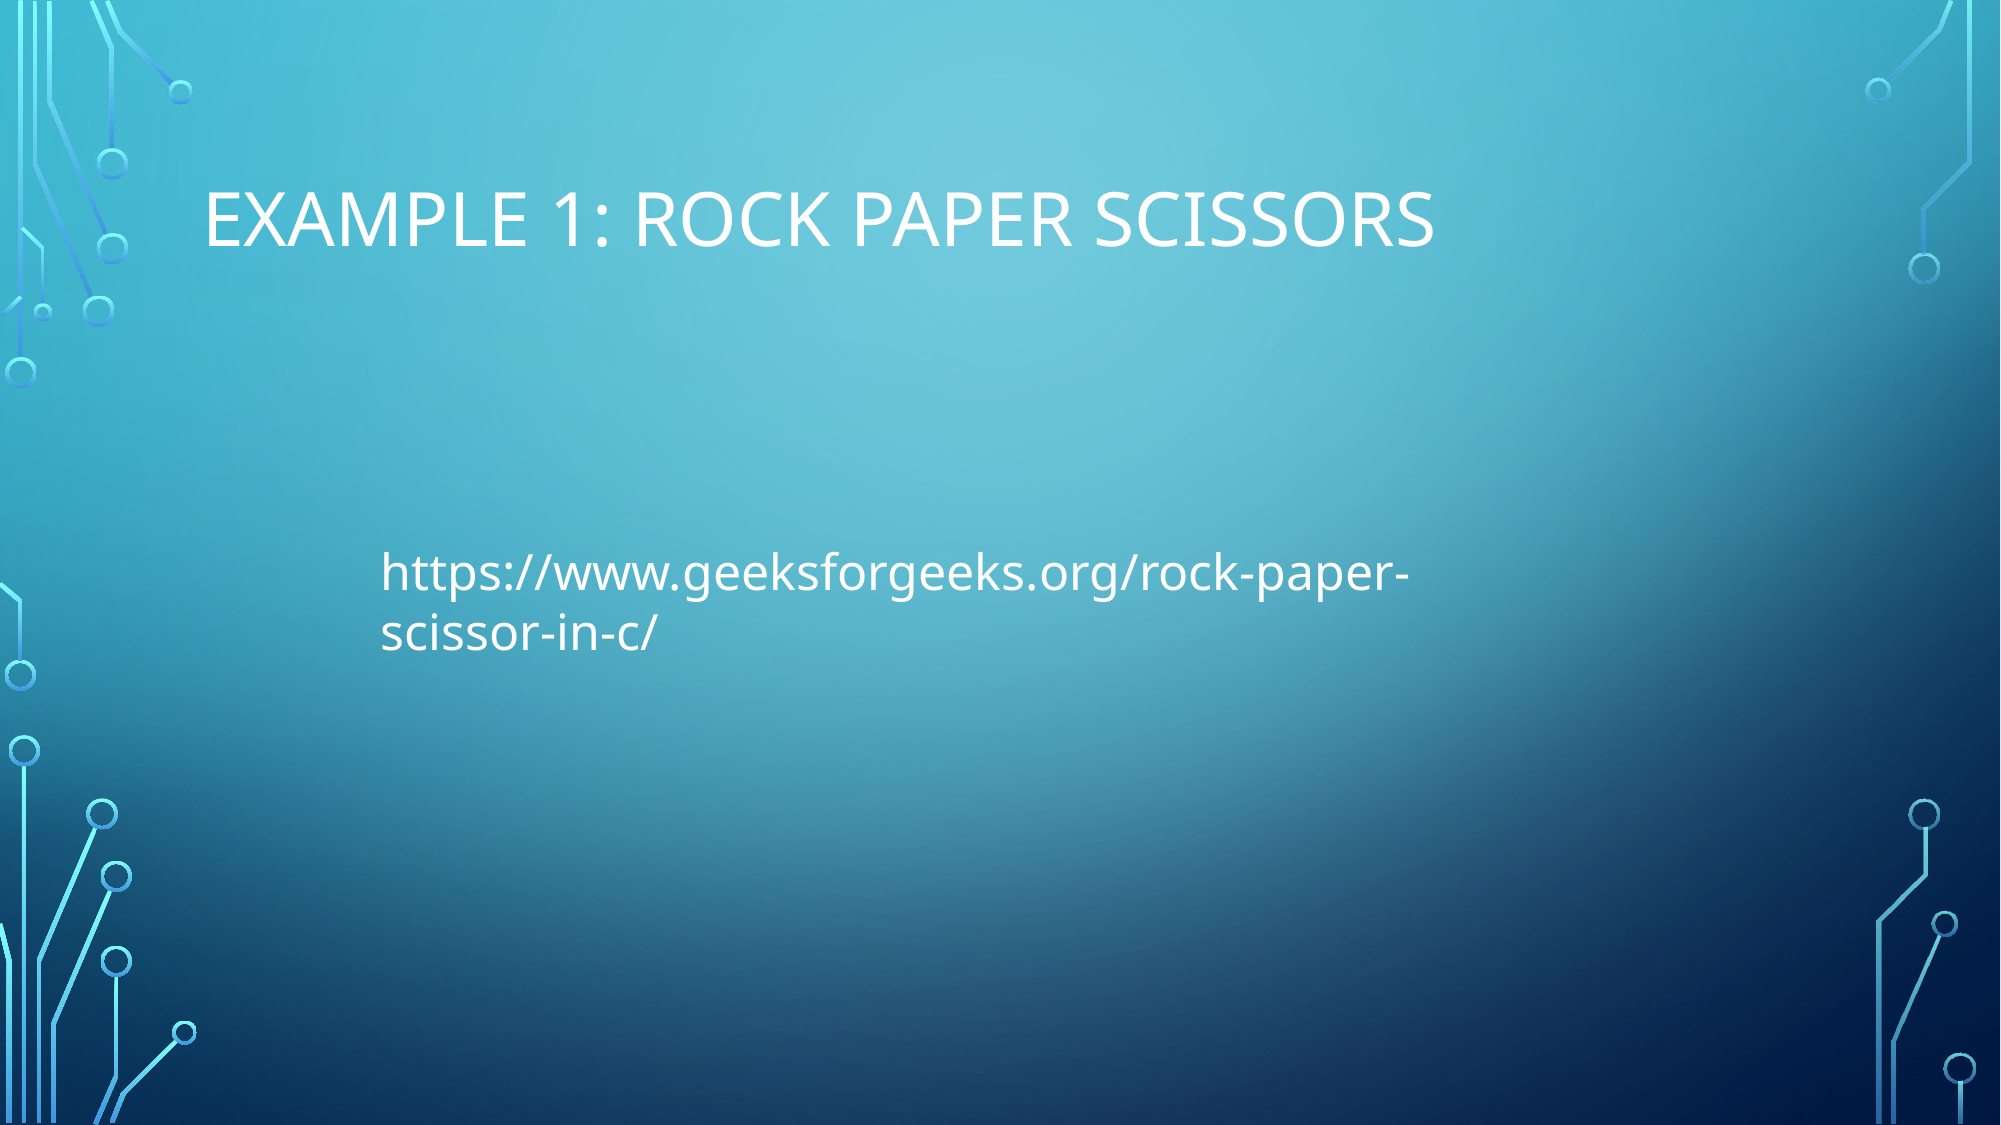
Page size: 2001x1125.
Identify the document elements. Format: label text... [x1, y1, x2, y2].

title Example 1: Rock Paper Scissors [187, 101, 1813, 344]
text_box https://www.geeksforgeeks.org/rock-paper-scissor-in-c/ [366, 532, 1597, 668]
